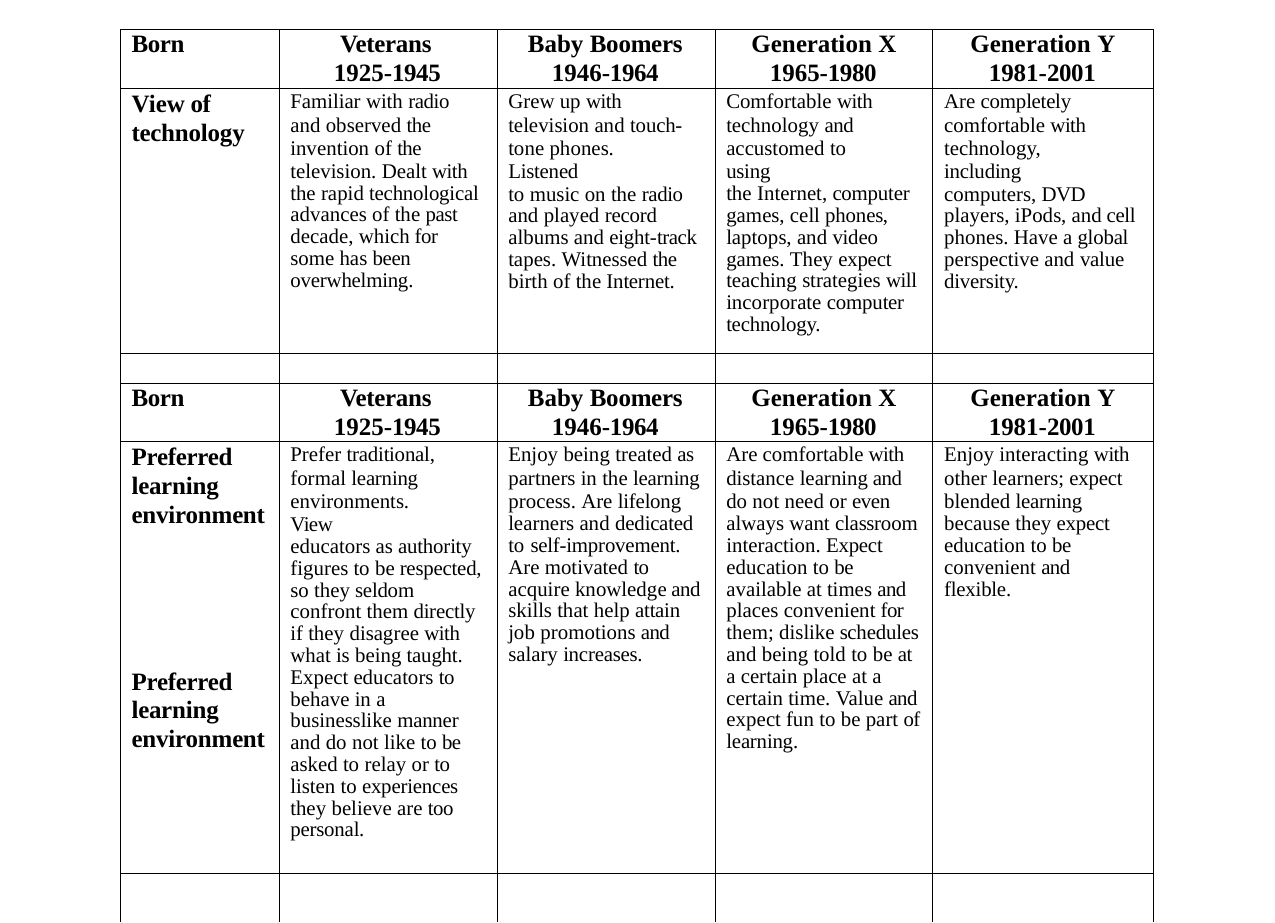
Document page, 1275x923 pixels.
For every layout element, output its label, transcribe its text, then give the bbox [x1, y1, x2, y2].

table_cell [716, 874, 932, 922]
table_header Generation Y 1981-2001 [933, 30, 1153, 88]
table_cell Comfortable with technology and accustomed to using the Internet, computer games, cell phones, laptops, and video games. They expect teaching strategies will incorporate computer technology. [716, 89, 932, 353]
table_cell [121, 874, 279, 922]
table_cell Prefer traditional, formal learning environments. View educators as authority figures to be respected, so they seldom confront them directly if they disagree with what is being taught. Expect educators to behave in a businesslike manner and do not like to be asked to relay or to listen to experiences they believe are too personal. [280, 442, 497, 873]
table_cell [280, 874, 497, 922]
table_cell Are completely comfortable with technology, including computers, DVD players, iPods, and cell phones. Have a global perspective and value diversity. [933, 89, 1153, 353]
table_cell Preferred learning environment Preferred learning environment [121, 442, 279, 873]
table_cell Enjoy interacting with other learners; expect blended learning because they expect education to be convenient and flexible. [933, 442, 1153, 873]
table_cell [121, 354, 279, 383]
table_cell Are comfortable with distance learning and do not need or even always want classroom interaction. Expect education to be available at times and places convenient for them; dislike schedules and being told to be at a certain place at a certain time. Value and expect fun to be part of learning. [716, 442, 932, 873]
table_header Baby Boomers 1946-1964 [498, 30, 715, 88]
table_cell Born [121, 384, 279, 441]
table_cell Baby Boomers 1946-1964 [498, 384, 715, 441]
table_header Born [121, 30, 279, 88]
table_cell [933, 354, 1153, 383]
table_header Veterans 1925-1945 [280, 30, 497, 88]
table_cell [716, 354, 932, 383]
table_cell View of technology [121, 89, 279, 353]
table_cell Familiar with radio and observed the invention of the television. Dealt with the rapid technological advances of the past decade, which for some has been overwhelming. [280, 89, 497, 353]
table_header Generation X 1965-1980 [716, 30, 932, 88]
table_cell [933, 874, 1153, 922]
table_cell [498, 874, 715, 922]
table_cell [280, 354, 497, 383]
table_cell Veterans 1925-1945 [280, 384, 497, 441]
table_cell Enjoy being treated as partners in the learning process. Are lifelong learners and dedicated to self-improvement. Are motivated to acquire knowledge and skills that help attain job promotions and salary increases. [498, 442, 715, 873]
table_cell Generation X 1965-1980 [716, 384, 932, 441]
table_cell Grew up with television and touch- tone phones. Listened to music on the radio and played record albums and eight-track tapes. Witnessed the birth of the Internet. [498, 89, 715, 353]
table_cell Generation Y 1981-2001 [933, 384, 1153, 441]
table_cell [498, 354, 715, 383]
